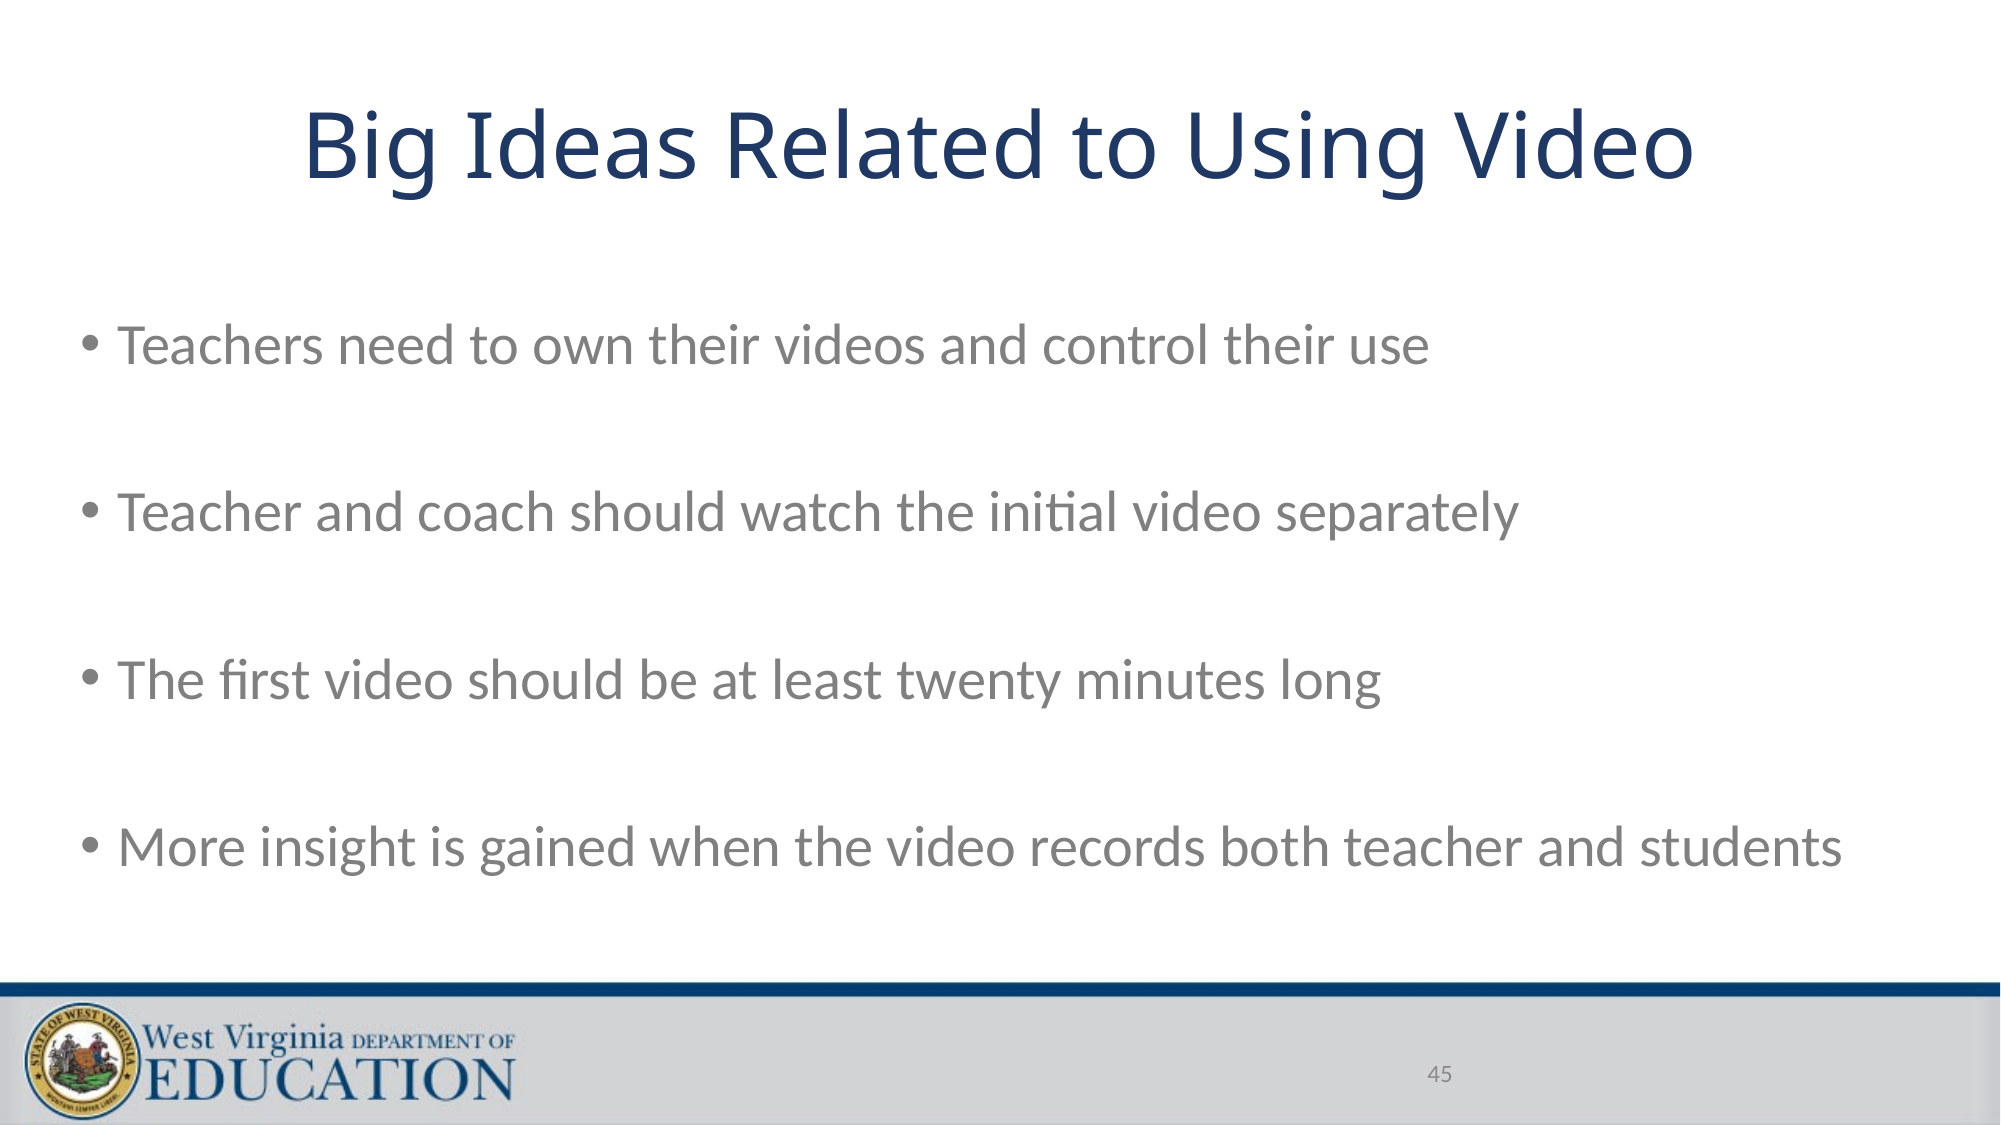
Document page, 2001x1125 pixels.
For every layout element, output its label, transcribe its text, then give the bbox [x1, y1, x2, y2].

list Teachers need to own their videos and control their use Teacher and coach should watch the initial video separately The first video should be at least twenty minutes long More insight is gained when the video records both teacher and students [65, 216, 1931, 905]
picture [0, 0, 2001, 1125]
title Big Ideas Related to Using Video [137, 59, 1863, 216]
slide_number 45 [1412, 1042, 1863, 1103]
